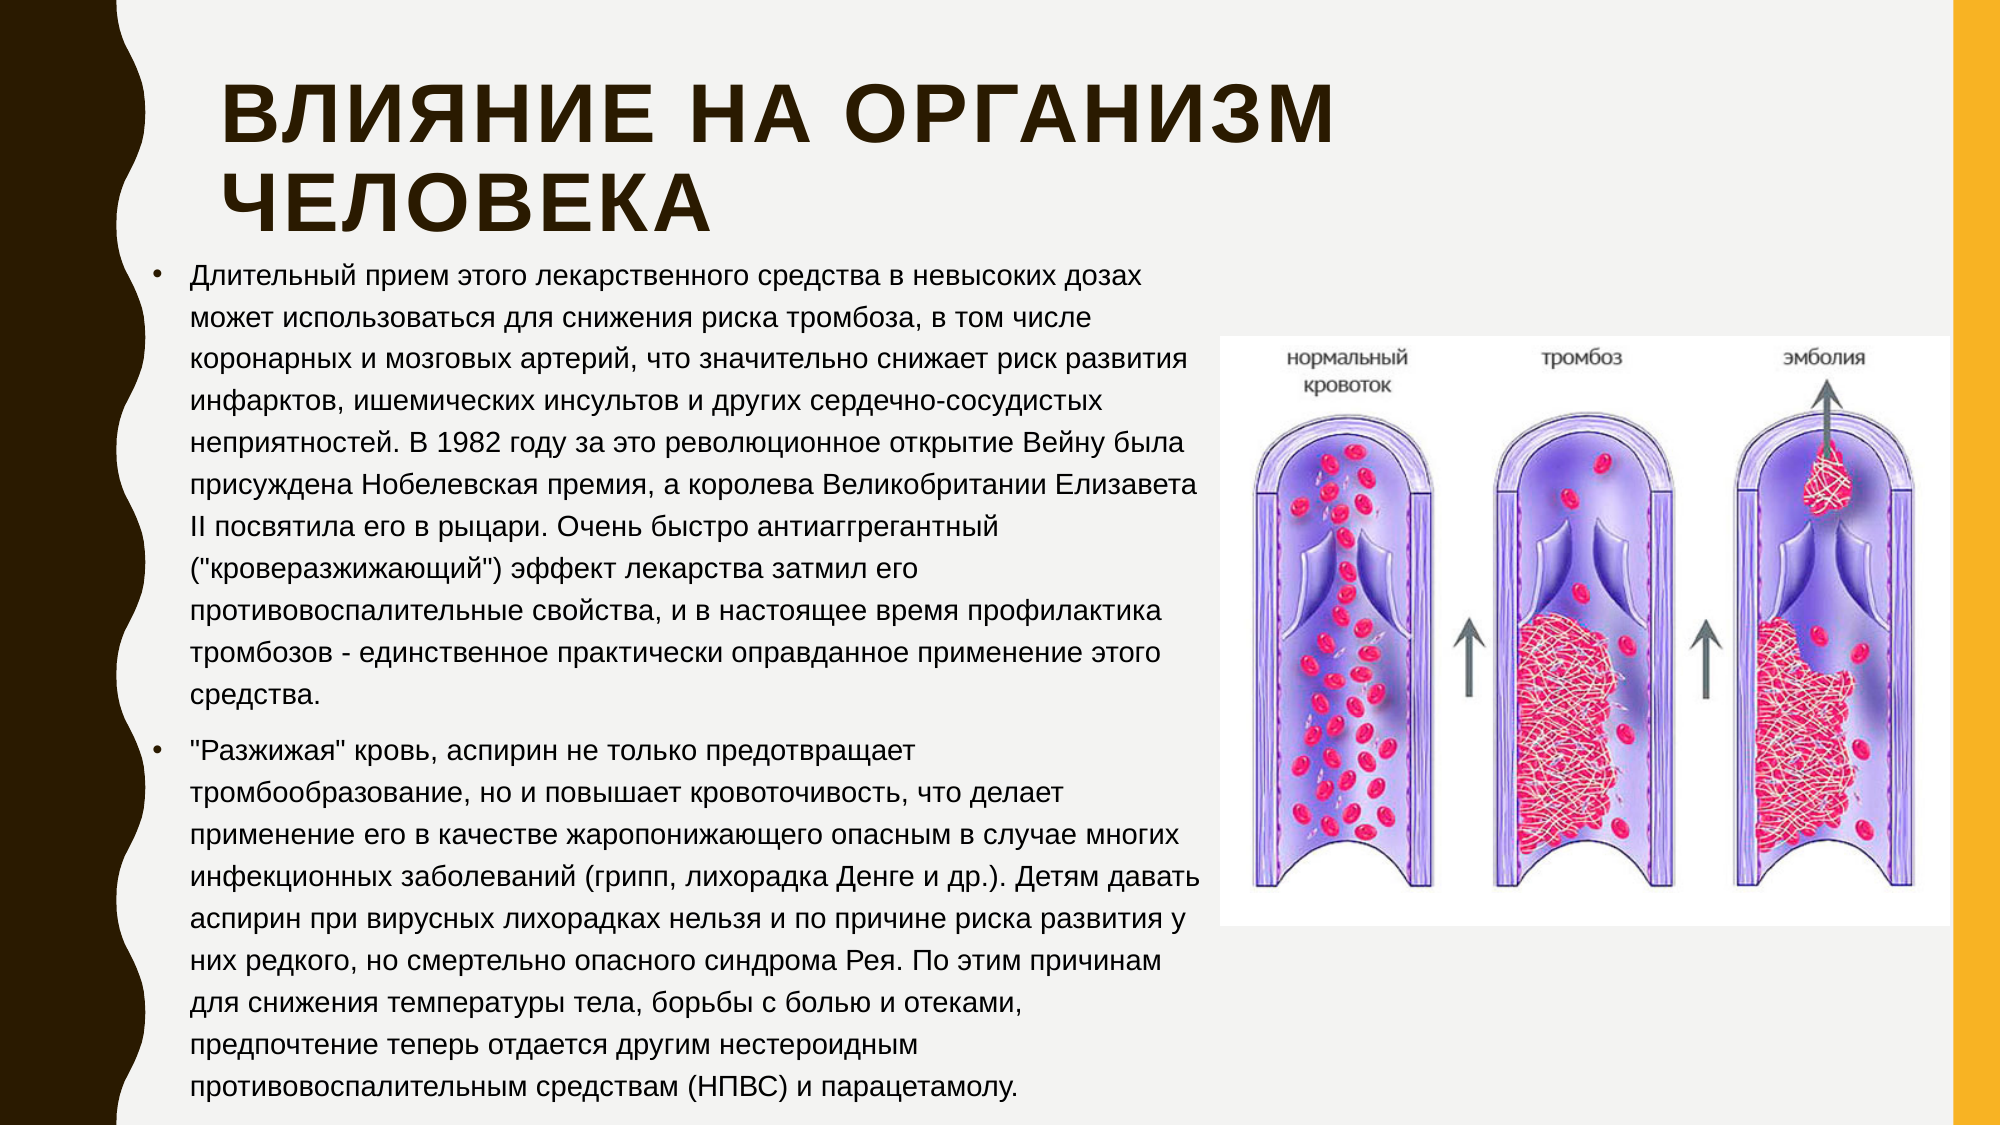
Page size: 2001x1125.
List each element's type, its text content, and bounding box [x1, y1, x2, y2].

list Длительный прием этого лекарственного средства в невысоких дозах может использоваться для снижения риска тромбоза, в том числе коронарных и мозговых артерий, что значительно снижает риск развития инфарктов, ишемических инсультов и других сердечно-сосудистых неприятностей. В 1982 году за это революционное открытие Вейну была присуждена Нобелевская премия, а королева Великобритании Елизавета II посвятила его в рыцари. Очень быстро антиаггрегантный ("кроверазжижающий") эффект лекарства затмил его противовоспалительные свойства, и в настоящее время профилактика тромбозов - единственное практически оправданное применение этого средства. "Разжижая" кровь, аспирин не только предотвращает тромбообразование, но и повышает кровоточивость, что делает применение его в качестве жаропонижающего опасным в случае многих инфекционных заболеваний (грипп, лихорадка Денге и др.). Детям давать аспирин при вирусных лихорадках нельзя и по причине риска развития у них редкого, но смертельно опасного синдрома Рея. По этим причинам для снижения температуры тела, борьбы с болью и отеками, предпочтение теперь отдается другим нестероидным противовоспалительным средствам (НПВС) и парацетамолу. [137, 241, 1221, 1012]
title Влияние на организм человека [205, 62, 1875, 308]
picture [1220, 336, 1950, 926]
